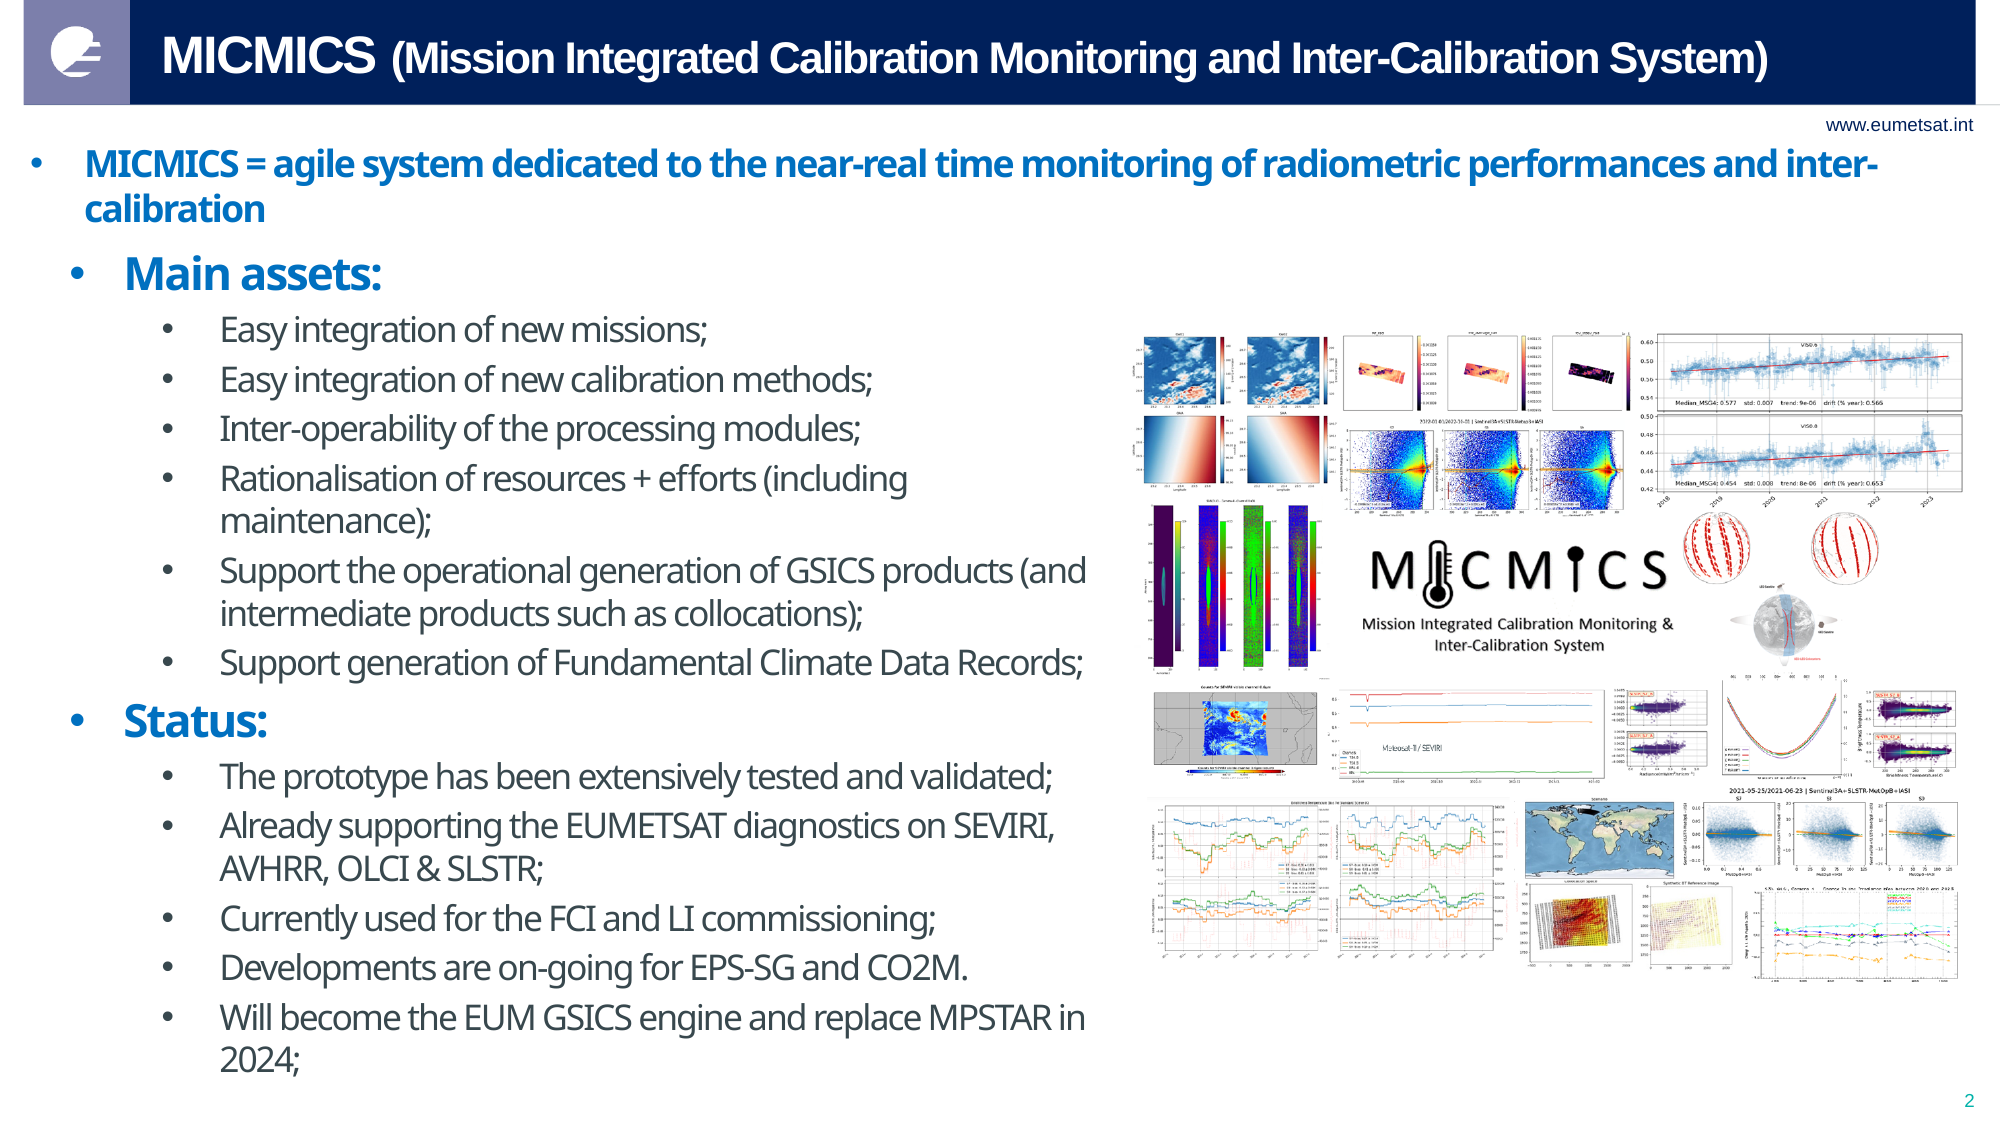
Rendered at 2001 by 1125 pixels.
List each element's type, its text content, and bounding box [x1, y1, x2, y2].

picture [1130, 332, 1971, 983]
text_box Main assets: Easy integration of new missions; Easy integration of new calibration methods; Inter-operability of the processing modules; Rationalisation of resources + efforts (including maintenance); Support the operational generation of GSICS products (and intermediate products such as collocations); Support generation of Fundamental Climate Data Records; Status: The prototype has been extensively tested and validated; Already supporting the EUMETSAT diagnostics on SEVIRI, AVHRR, OLCI & SLSTR; Currently used for the FCI and LI commissioning; Developments are on-going for EPS-SG and CO2M. Will become the EUM GSICS engine and replace MPSTAR in 2024; [54, 238, 1132, 1108]
text_box MICMICS = agile system dedicated to the near-real time monitoring of radiometric performances and inter-calibration [15, 132, 2000, 238]
picture [34, 13, 114, 93]
title MICMICS (Mission Integrated Calibration Monitoring and Inter-Calibration System) [129, 0, 2000, 106]
